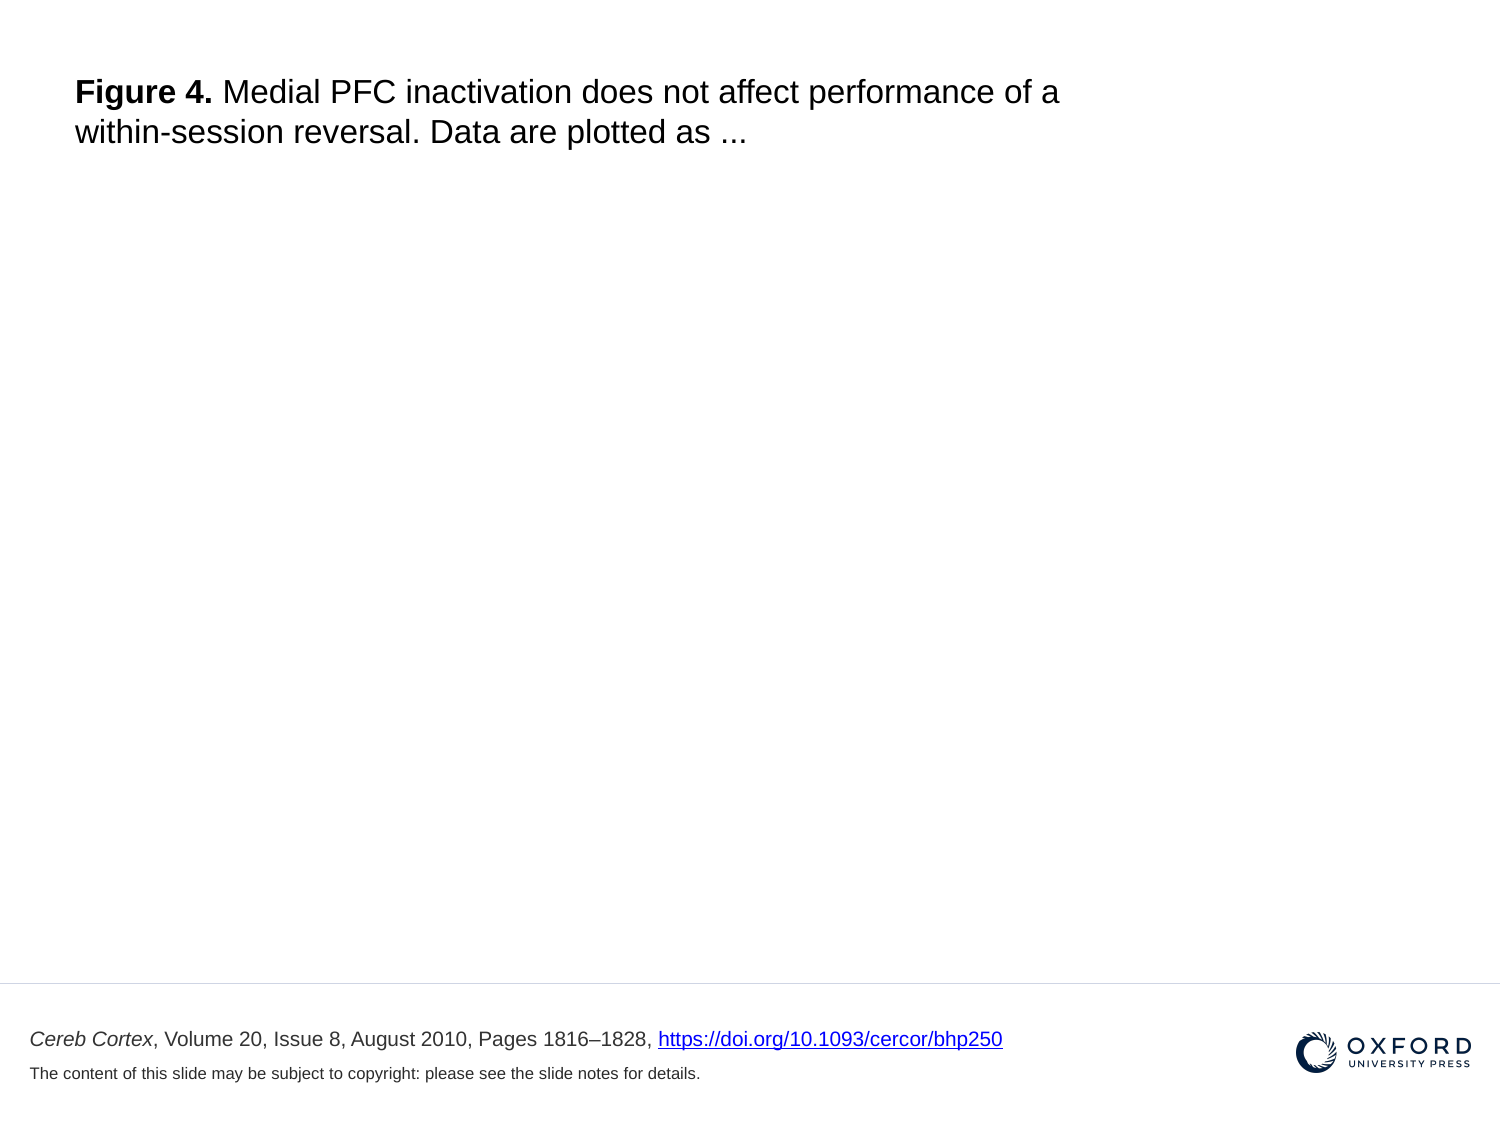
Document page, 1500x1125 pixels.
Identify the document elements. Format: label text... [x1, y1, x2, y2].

title Figure 4. Medial PFC inactivation does not affect performance of a within-session reversal. Data are plotted as ... [75, 69, 1078, 171]
picture [1296, 1032, 1471, 1073]
footer Cereb Cortex, Volume 20, Issue 8, August 2010, Pages 1816–1828, https://doi.org/10.1093/cercor/bhp250 The content of this slide may be subject to copyright: please see the slide notes for details. [0, 983, 1260, 1125]
